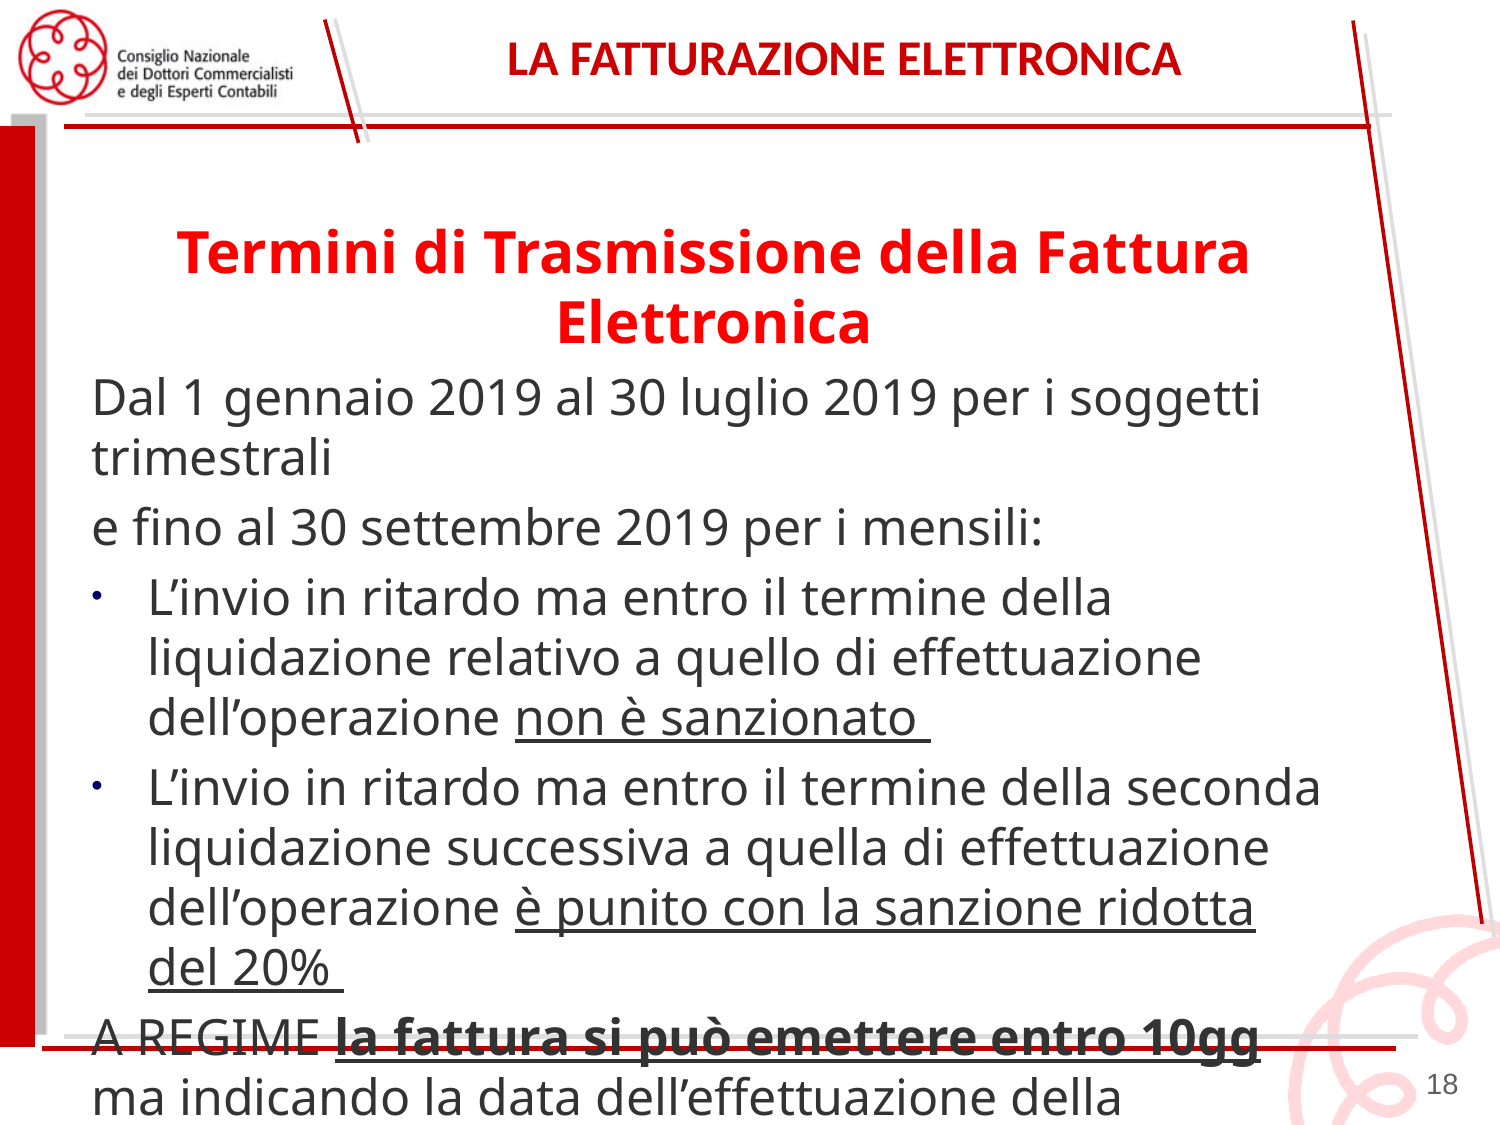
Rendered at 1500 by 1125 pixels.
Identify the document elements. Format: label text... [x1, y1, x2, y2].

list Termini di Trasmissione della Fattura Elettronica Dal 1 gennaio 2019 al 30 luglio 2019 per i soggetti trimestrali e fino al 30 settembre 2019 per i mensili: L’invio in ritardo ma entro il termine della liquidazione relativo a quello di effettuazione dell’operazione non è sanzionato L’invio in ritardo ma entro il termine della seconda liquidazione successiva a quella di effettuazione dell’operazione è punito con la sanzione ridotta del 20% A REGIME la fattura si può emettere entro 10gg ma indicando la data dell’effettuazione della prestazione o incasso [76, 208, 1352, 953]
picture [16, 7, 295, 108]
title la fatturazione elettronica [348, 17, 1341, 102]
